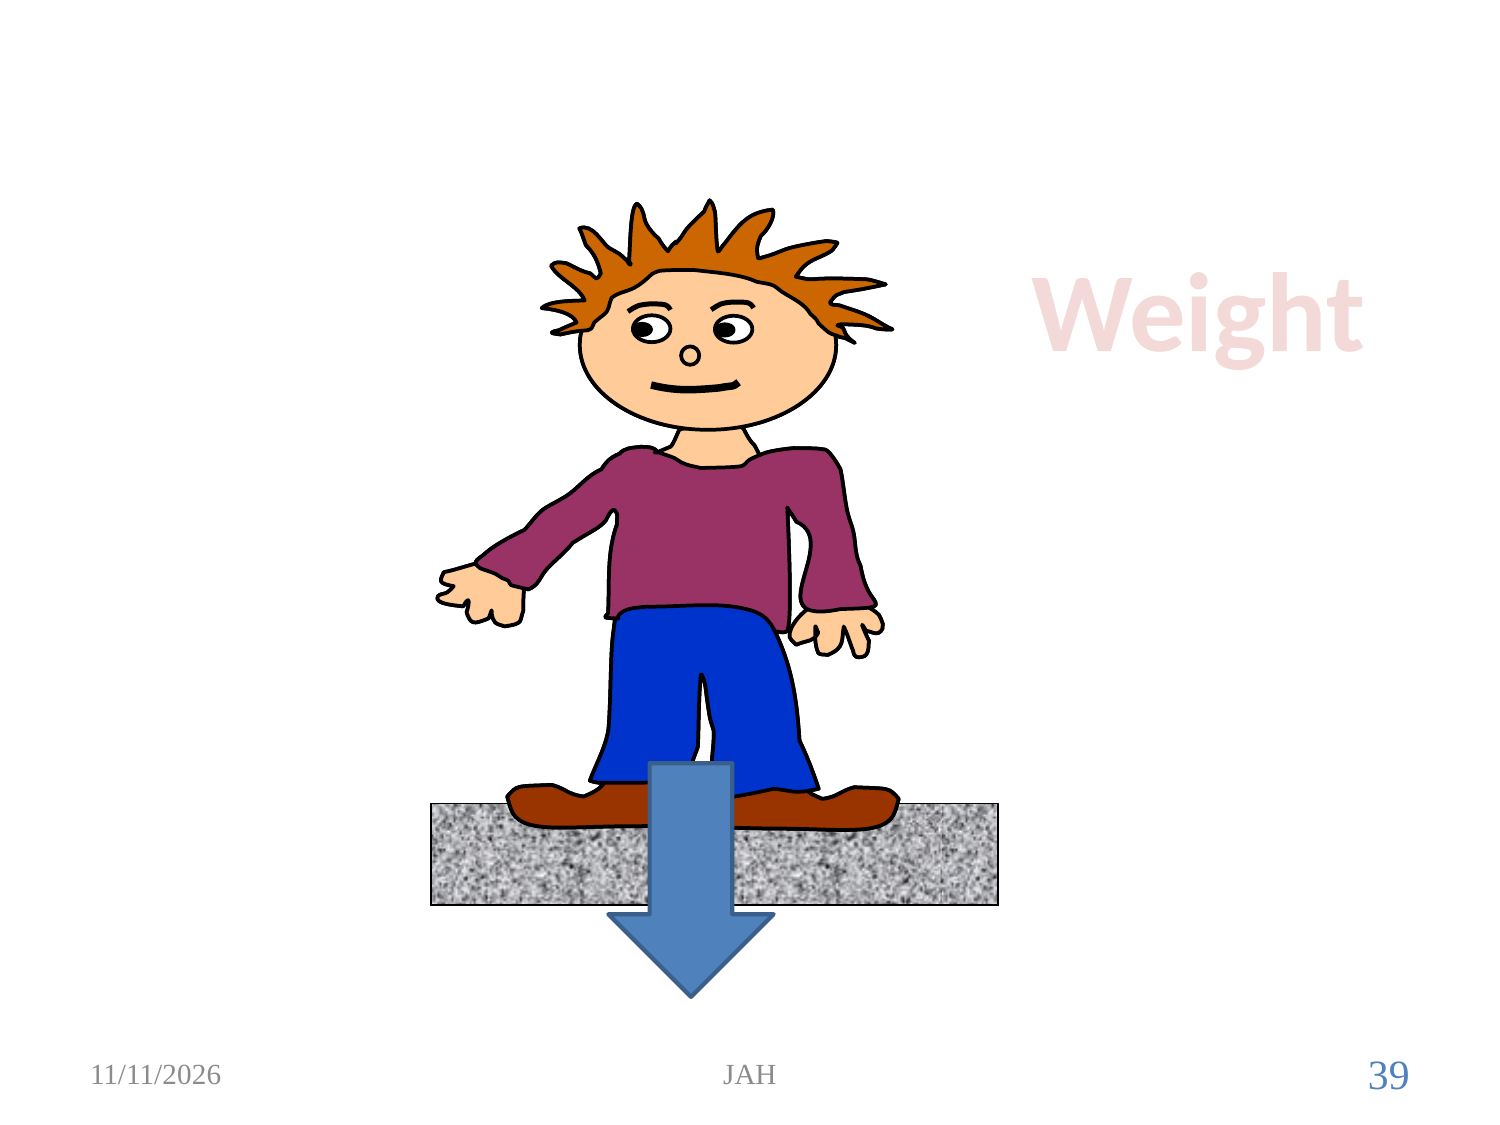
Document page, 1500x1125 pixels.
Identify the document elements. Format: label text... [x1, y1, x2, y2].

text_box Weight [1016, 231, 1381, 382]
text_box [606, 914, 776, 999]
footer JAH [512, 1042, 988, 1103]
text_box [430, 196, 999, 906]
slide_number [75, 1042, 425, 1103]
slide_number 39 [1074, 1042, 1425, 1103]
